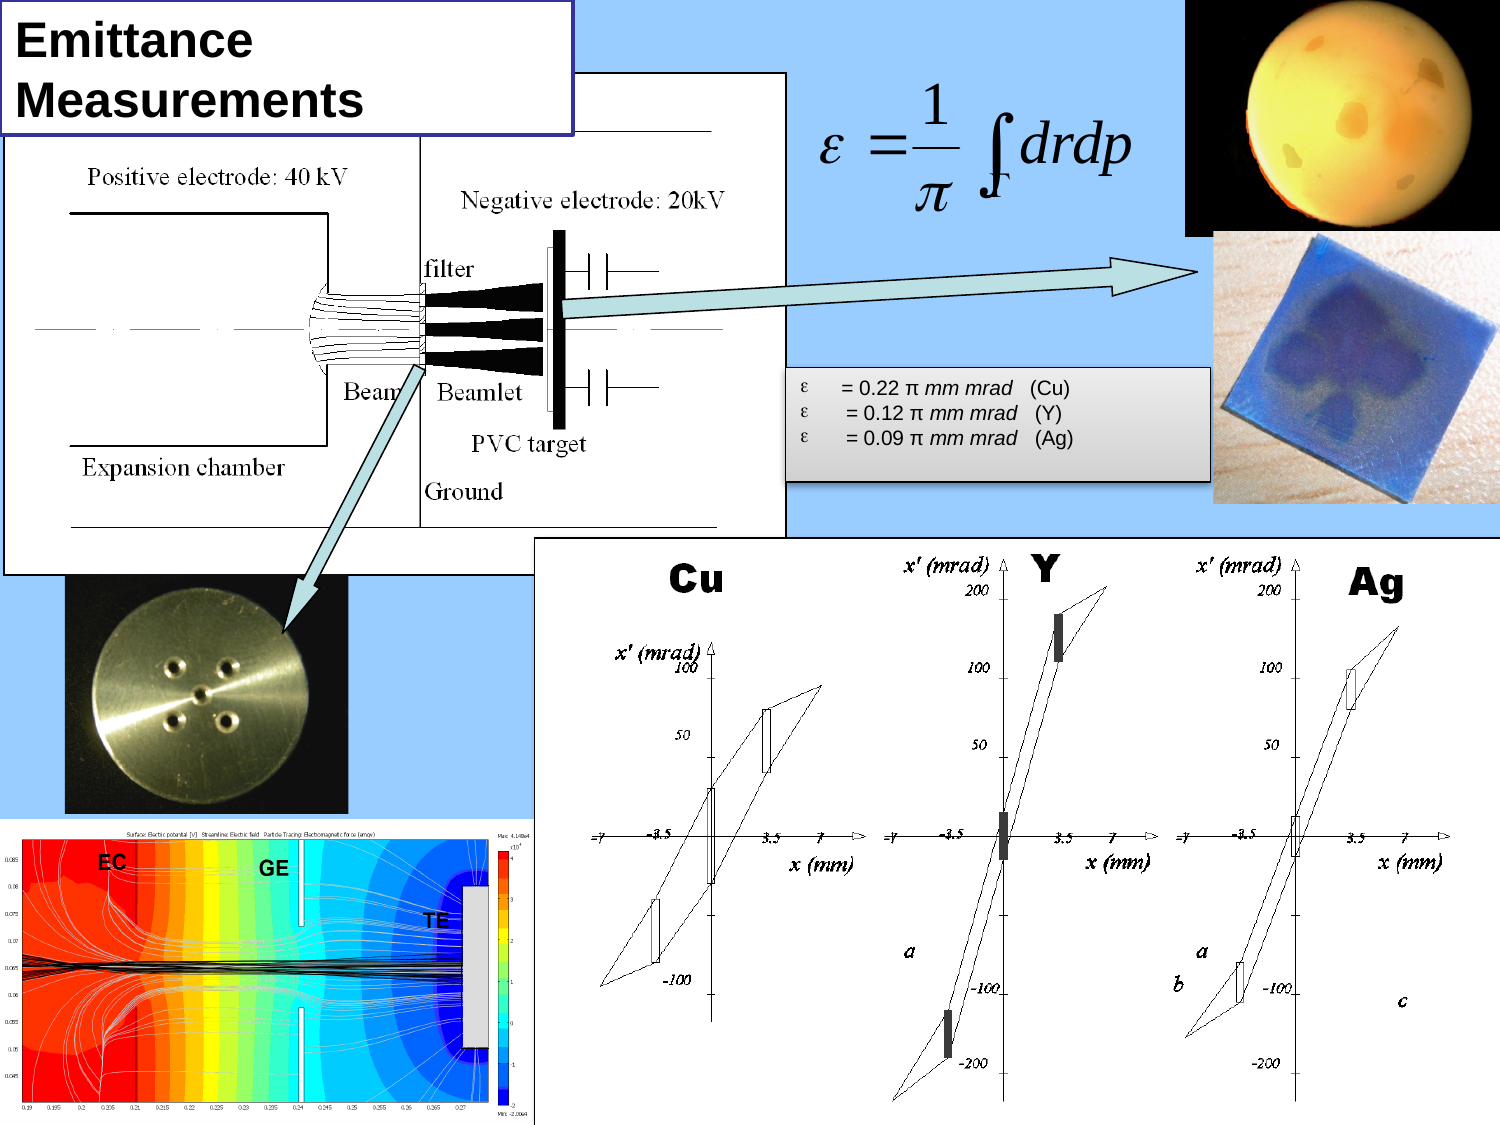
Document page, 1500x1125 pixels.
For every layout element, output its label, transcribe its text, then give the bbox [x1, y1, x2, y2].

picture [0, 73, 1500, 1125]
picture [1185, 0, 1500, 504]
text_box Emittance Measurements [0, 0, 575, 76]
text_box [808, 66, 1147, 225]
text_box [790, 257, 1198, 306]
text_box = 0.22 π mm mrad (Cu) = 0.12 π mm mrad (Y) = 0.09 π mm mrad (Ag) [790, 367, 1207, 483]
